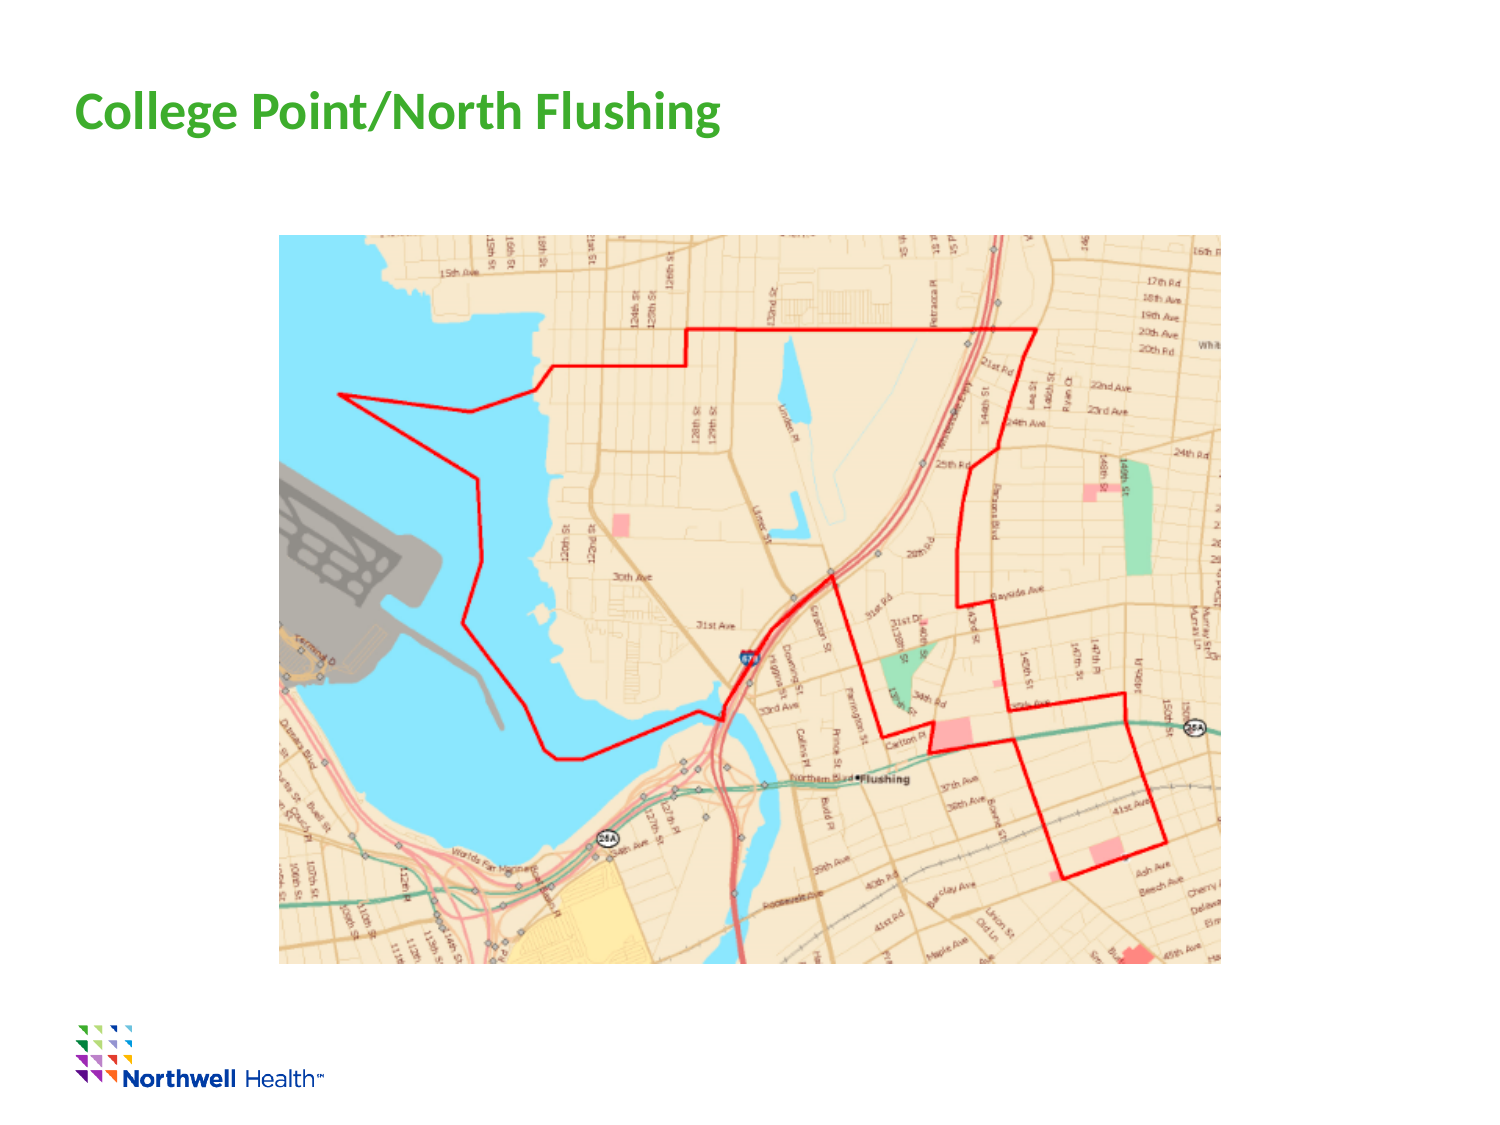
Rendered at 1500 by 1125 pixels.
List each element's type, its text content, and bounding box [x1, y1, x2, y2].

title College Point/North Flushing [75, 75, 1425, 206]
picture [69, 1019, 329, 1093]
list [279, 235, 1221, 965]
